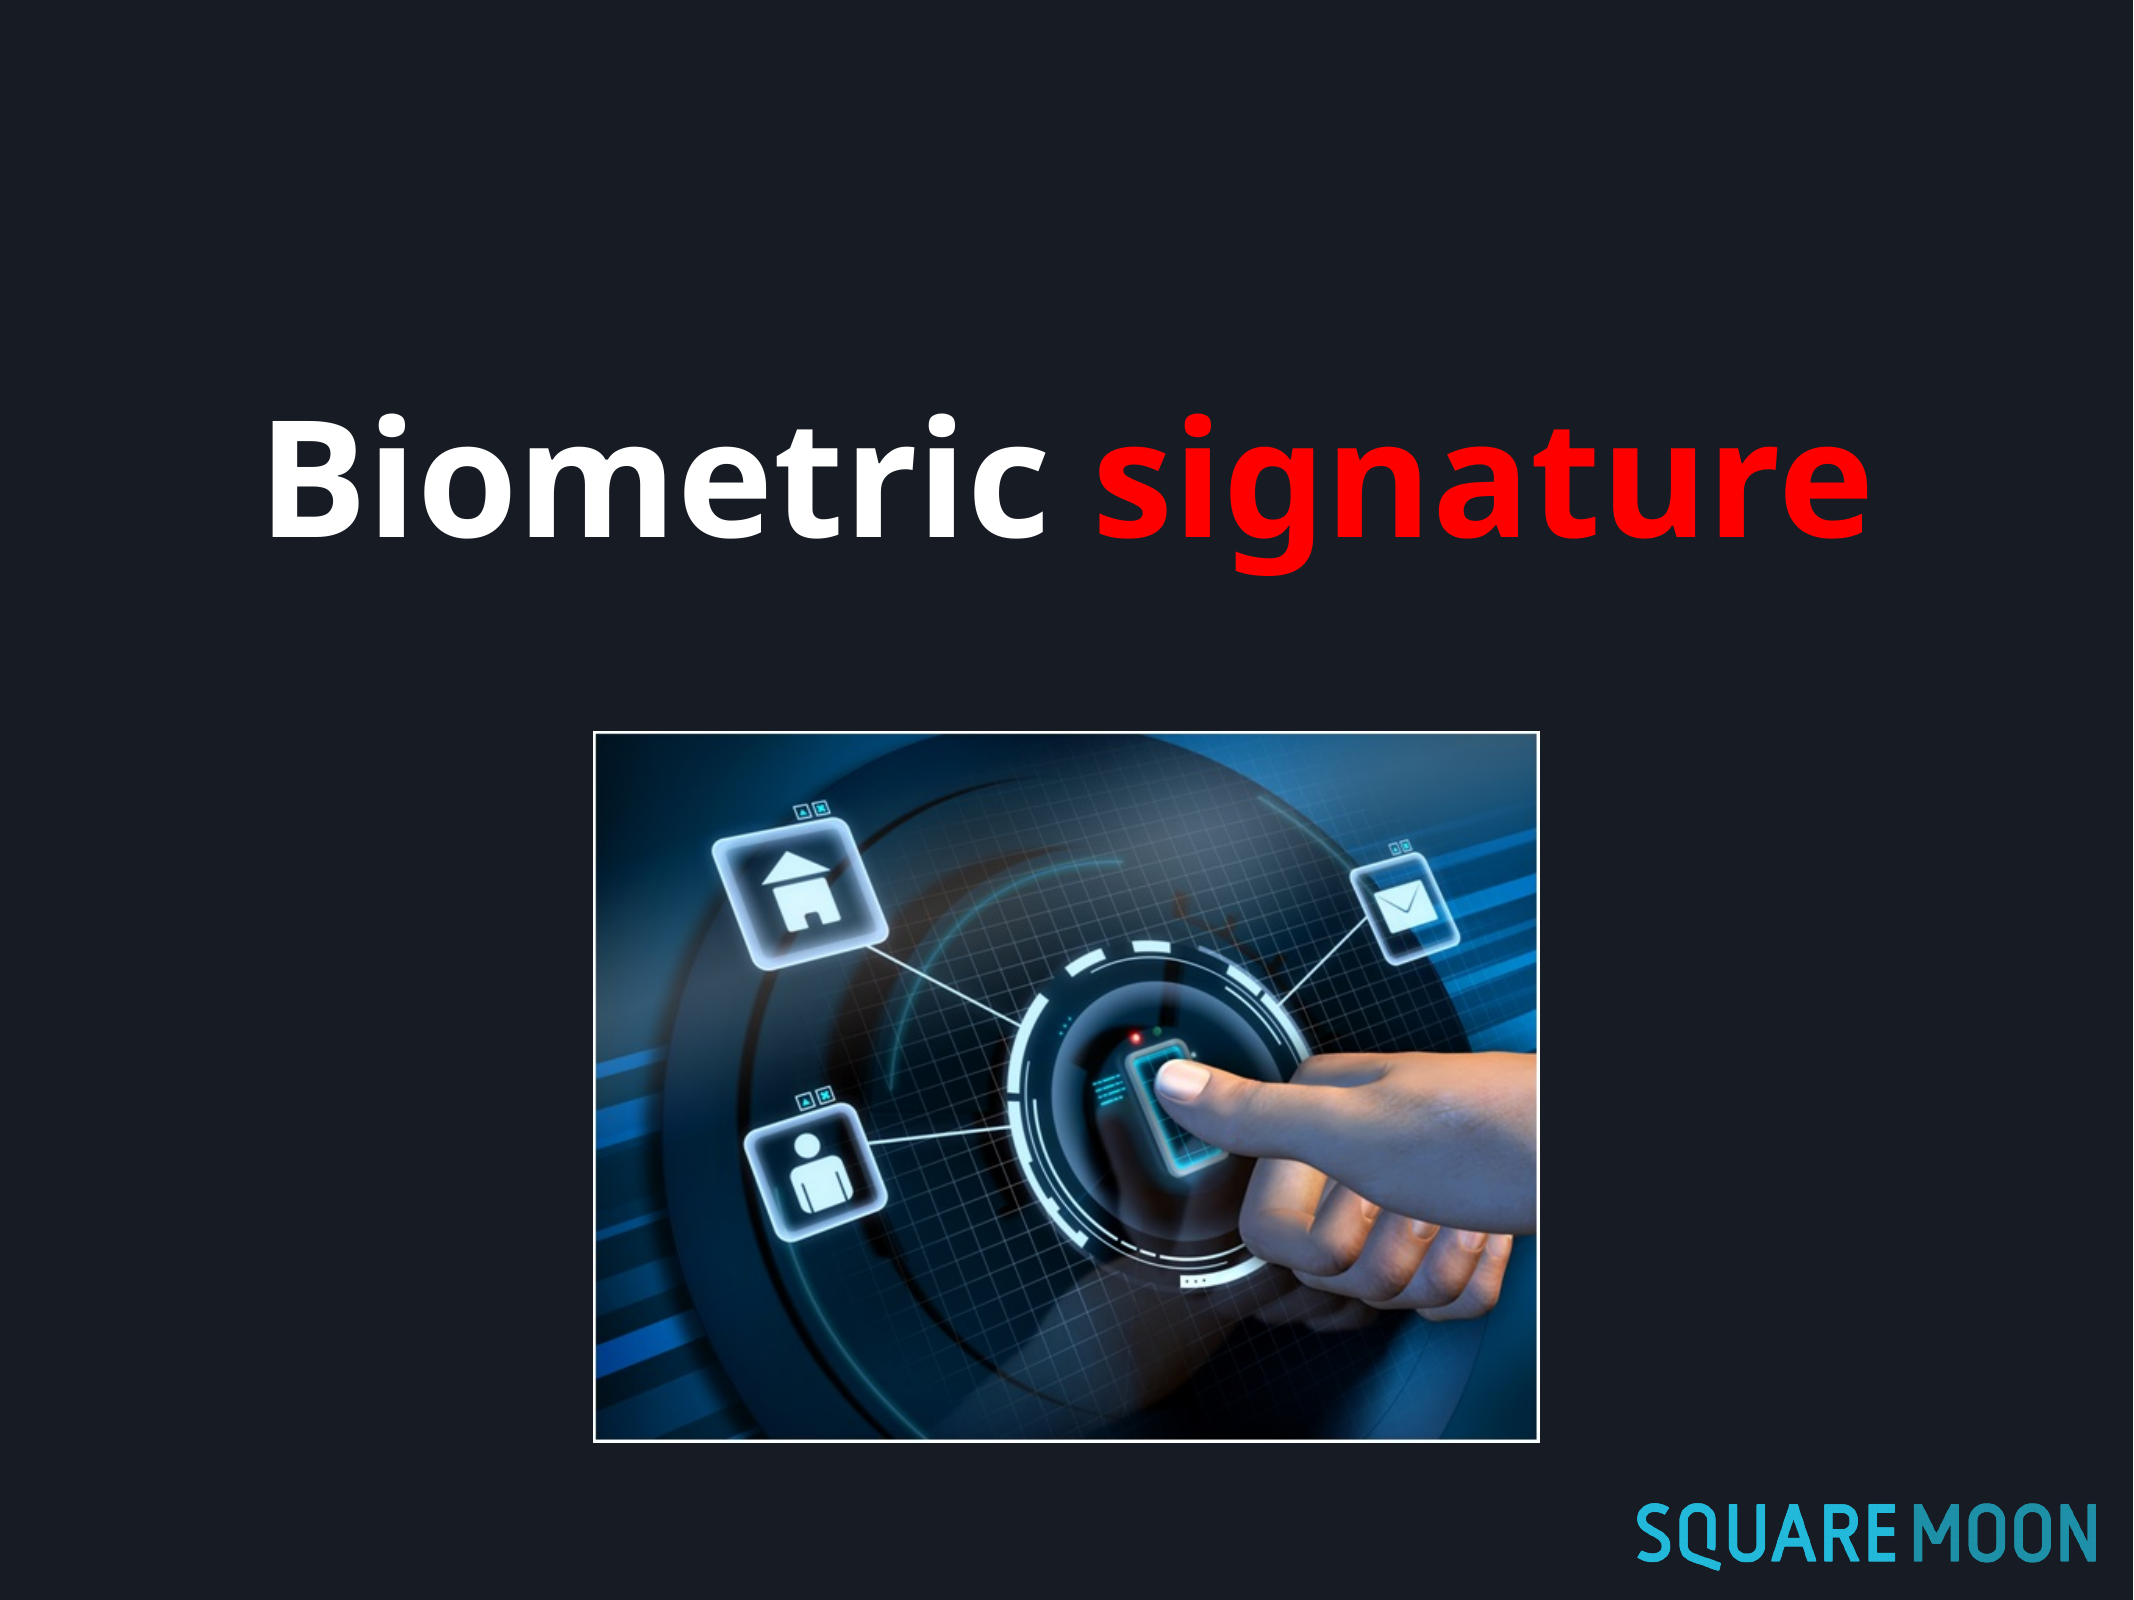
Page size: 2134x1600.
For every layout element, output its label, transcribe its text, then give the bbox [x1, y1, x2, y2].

title Biometric signature [208, 97, 1925, 579]
picture [593, 731, 1540, 1443]
picture [1637, 1503, 2096, 1571]
